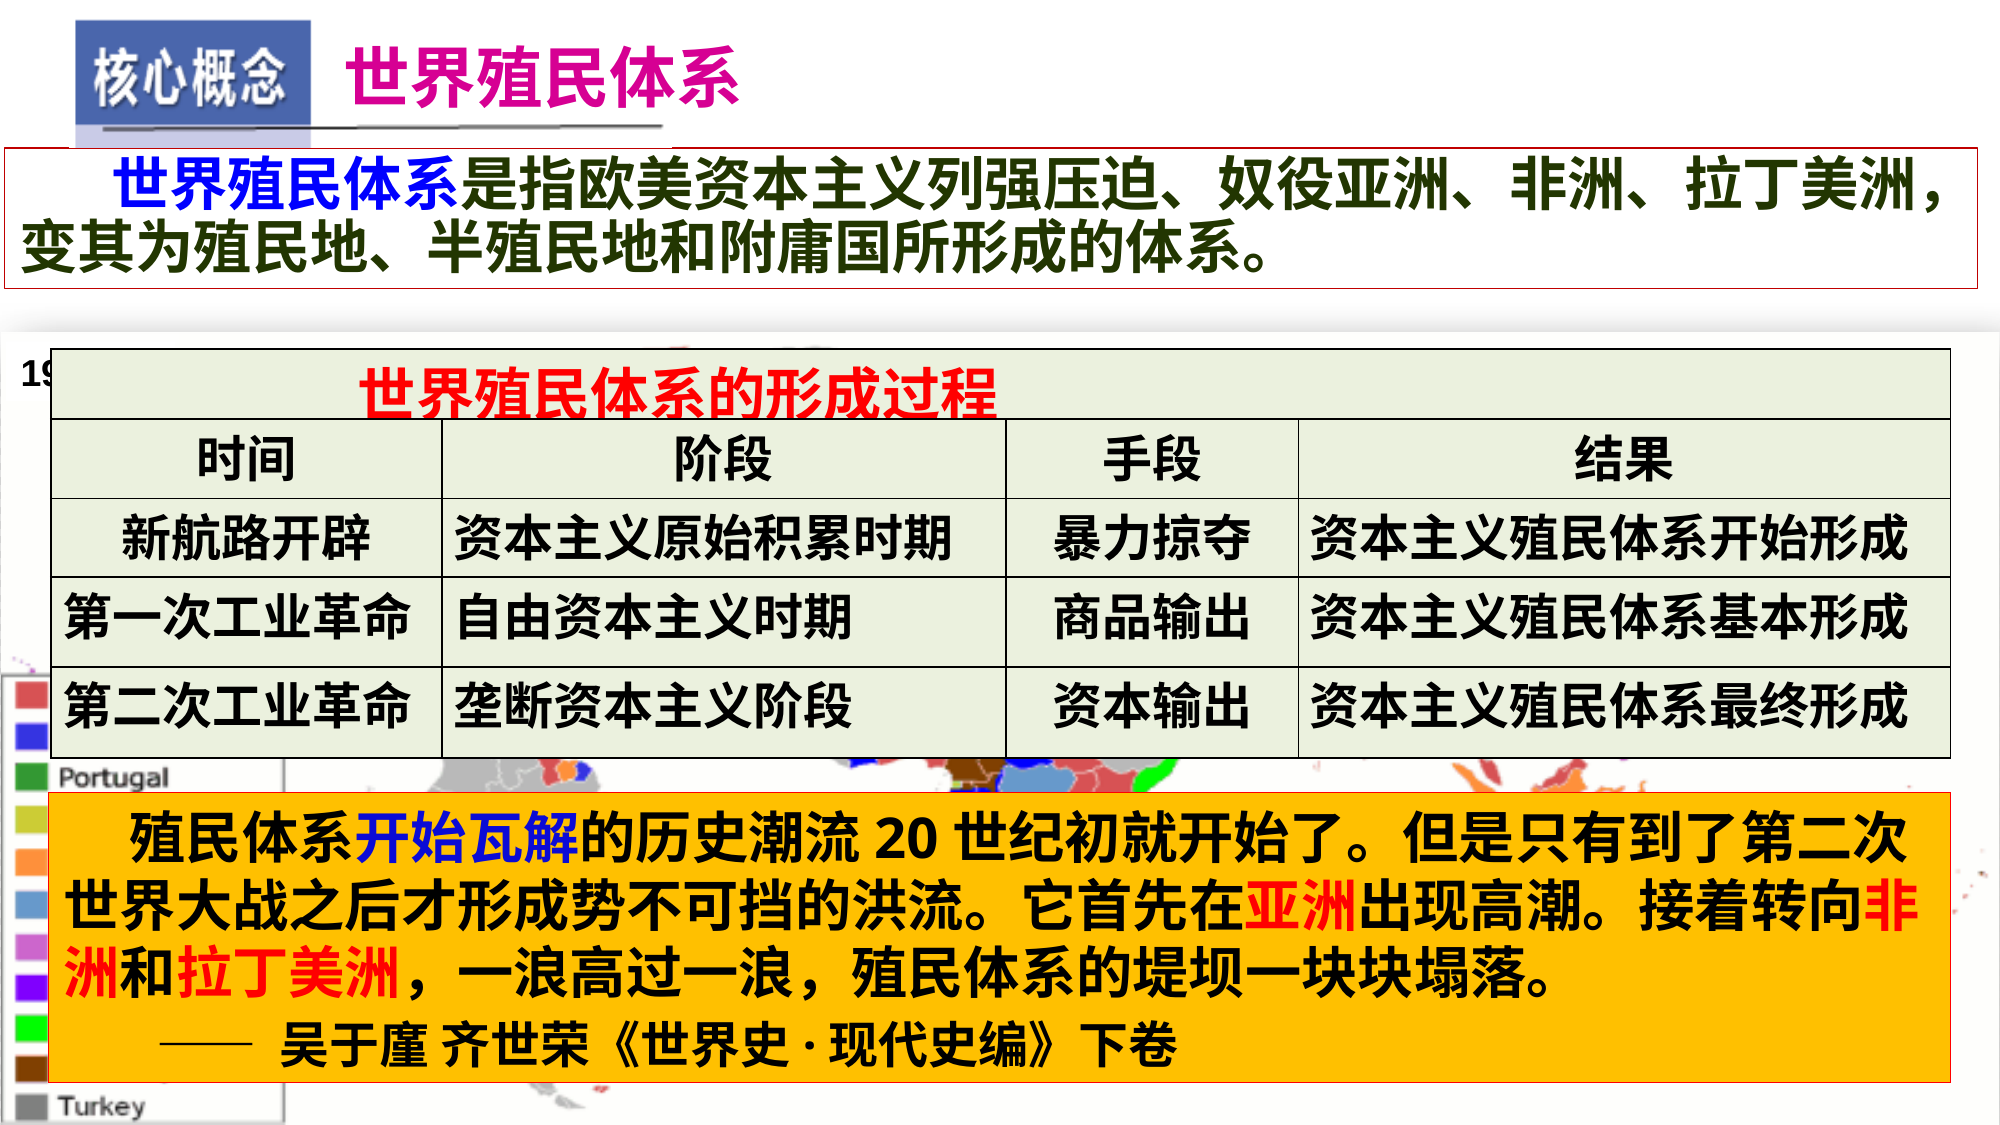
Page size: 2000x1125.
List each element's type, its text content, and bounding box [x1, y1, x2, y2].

picture [69, 5, 672, 148]
text_box 世界殖民体系 [676, 28, 759, 124]
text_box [0, 332, 2000, 1125]
text_box 世界殖民体系是指欧美资本主义列强压迫、奴役亚洲、非洲、拉丁美洲，变其为殖民地、半殖民地和附庸国所形成的体系。 [4, 147, 1978, 289]
